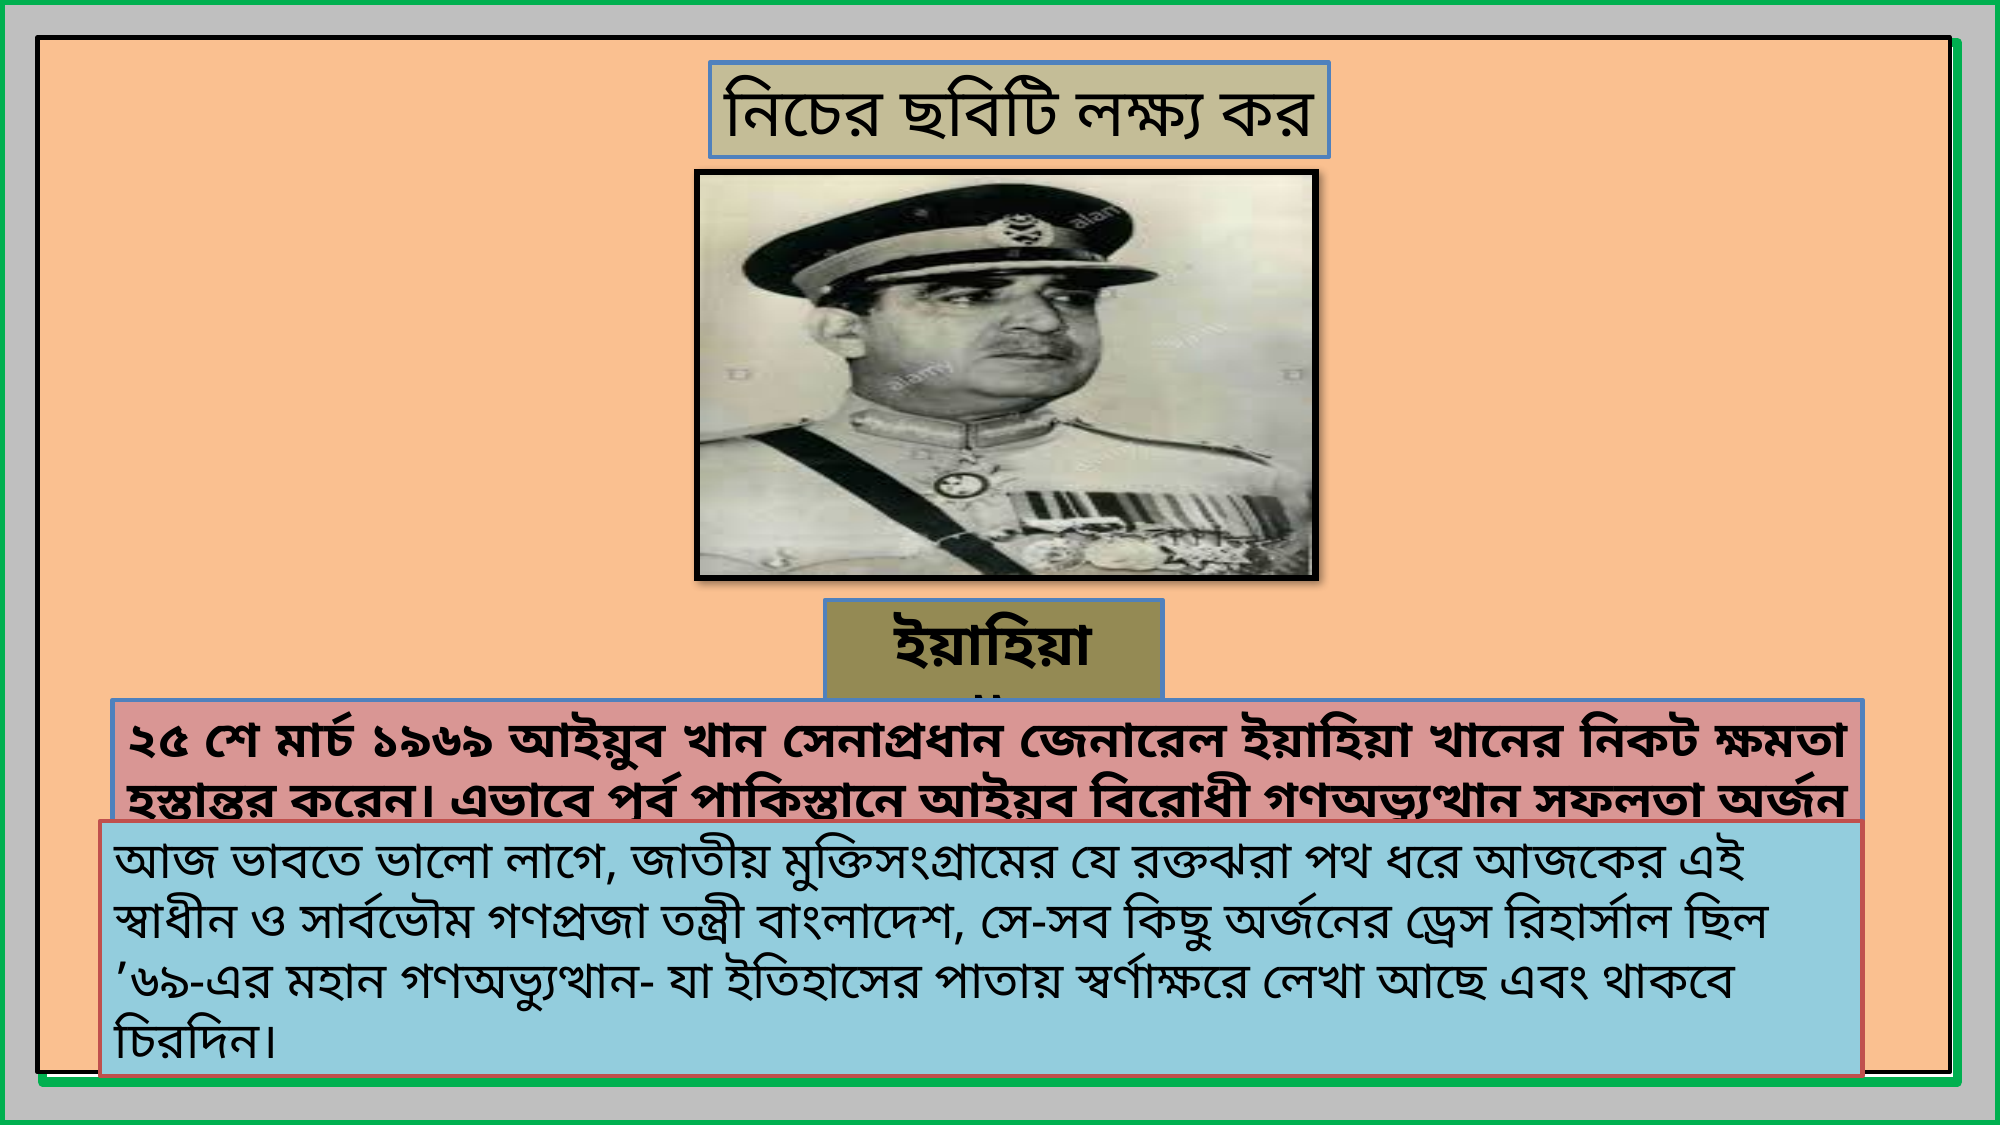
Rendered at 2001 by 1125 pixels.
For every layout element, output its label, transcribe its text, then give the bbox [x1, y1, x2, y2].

picture [699, 174, 1313, 576]
text_box নিচের ছবিটি লক্ষ্য কর [708, 60, 1331, 159]
text_box ইয়াহিয়া খান [823, 598, 1165, 698]
text_box [35, 35, 1952, 1074]
text_box [0, 0, 2000, 1125]
text_box আজ ভাবতে ভালো লাগে, জাতীয় মুক্তিসংগ্রামের যে রক্তঝরা পথ ধরে আজকের এই স্বাধীন ও সার্বভৌম গণপ্রজা তন্ত্রী বাংলাদেশ, সে-সব কিছু অর্জনের ড্রেস রিহার্সাল ছিল ’৬৯-এর মহান গণঅভ্যুত্থান- যা ইতিহাসের পাতায় স্বর্ণাক্ষরে লেখা আছে এবং থাকবে চিরদিন। [98, 819, 1865, 1078]
text_box ২৫ শে মার্চ ১৯৬৯ আইয়ুব খান সেনাপ্রধান জেনারেল ইয়াহিয়া খানের নিকট ক্ষমতা হস্তান্তর করেন। এভাবে পূর্ব পাকিস্তানে আইয়ুব বিরোধী গণঅভ্যুত্থান সফলতা অর্জন করে। [110, 698, 1865, 819]
